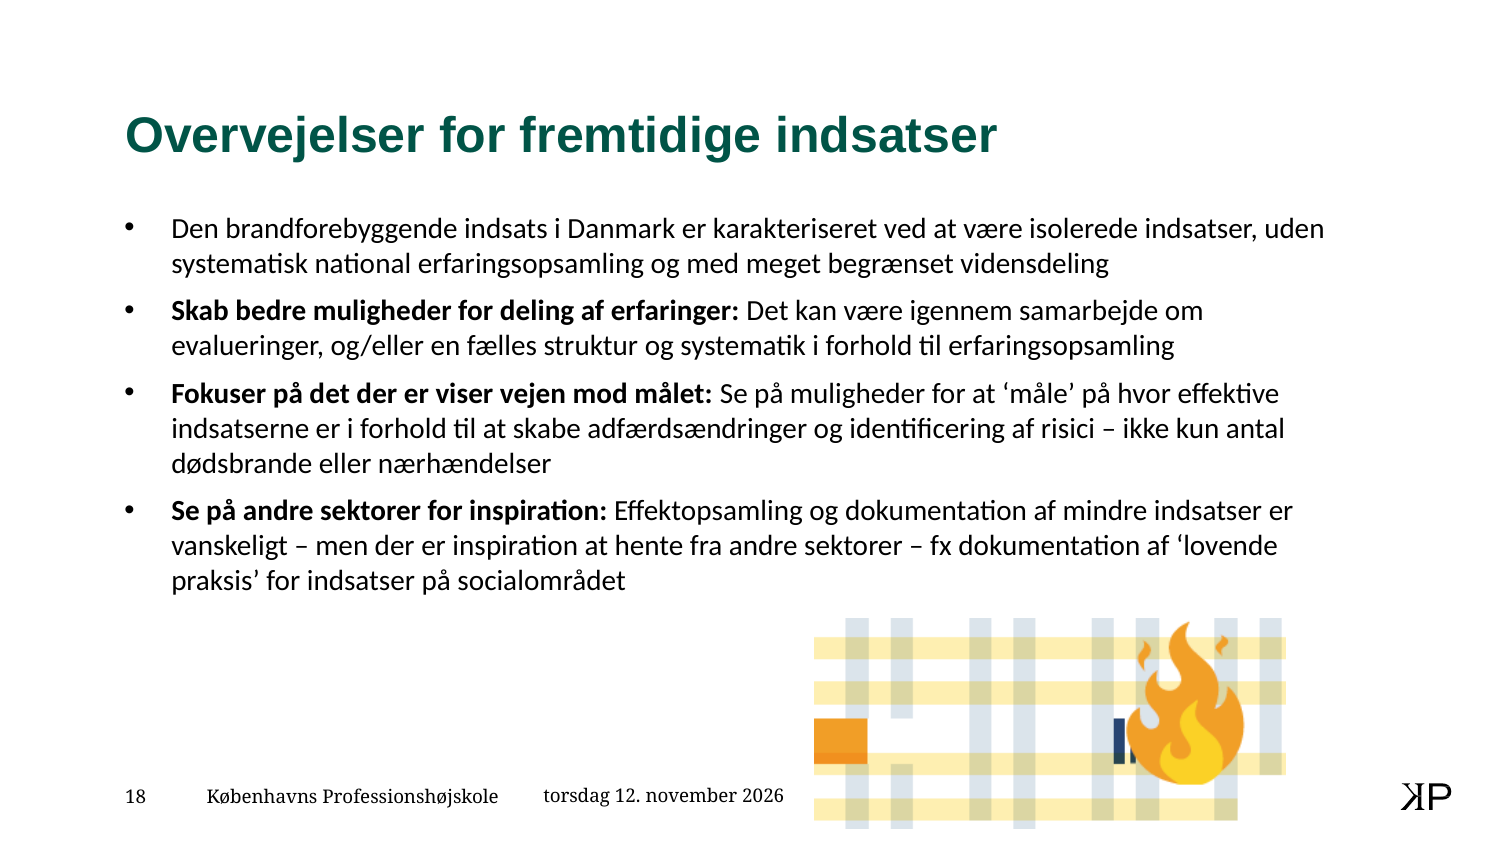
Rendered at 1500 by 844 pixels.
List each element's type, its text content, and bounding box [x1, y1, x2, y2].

title Overvejelser for fremtidige indsatser [125, 108, 1354, 271]
picture [814, 617, 1287, 829]
list Den brandforebyggende indsats i Danmark er karakteriseret ved at være isolerede indsatser, uden systematisk national erfaringsopsamling og med meget begrænset vidensdeling Skab bedre muligheder for deling af erfaringer: Det kan være igennem samarbejde om evalueringer, og/eller en fælles struktur og systematik i forhold til erfaringsopsamling Fokuser på det der er viser vejen mod målet: Se på muligheder for at ‘måle’ på hvor effektive indsatserne er i forhold til at skabe adfærdsændringer og identificering af risici – ikke kun antal dødsbrande eller nærhændelser Se på andre sektorer for inspiration: Effektopsamling og dokumentation af mindre indsatser er vanskeligt – men der er inspiration at hente fra andre sektorer – fx dokumentation af ‘lovende praksis’ for indsatser på socialområdet [124, 209, 1353, 635]
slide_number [543, 783, 809, 807]
